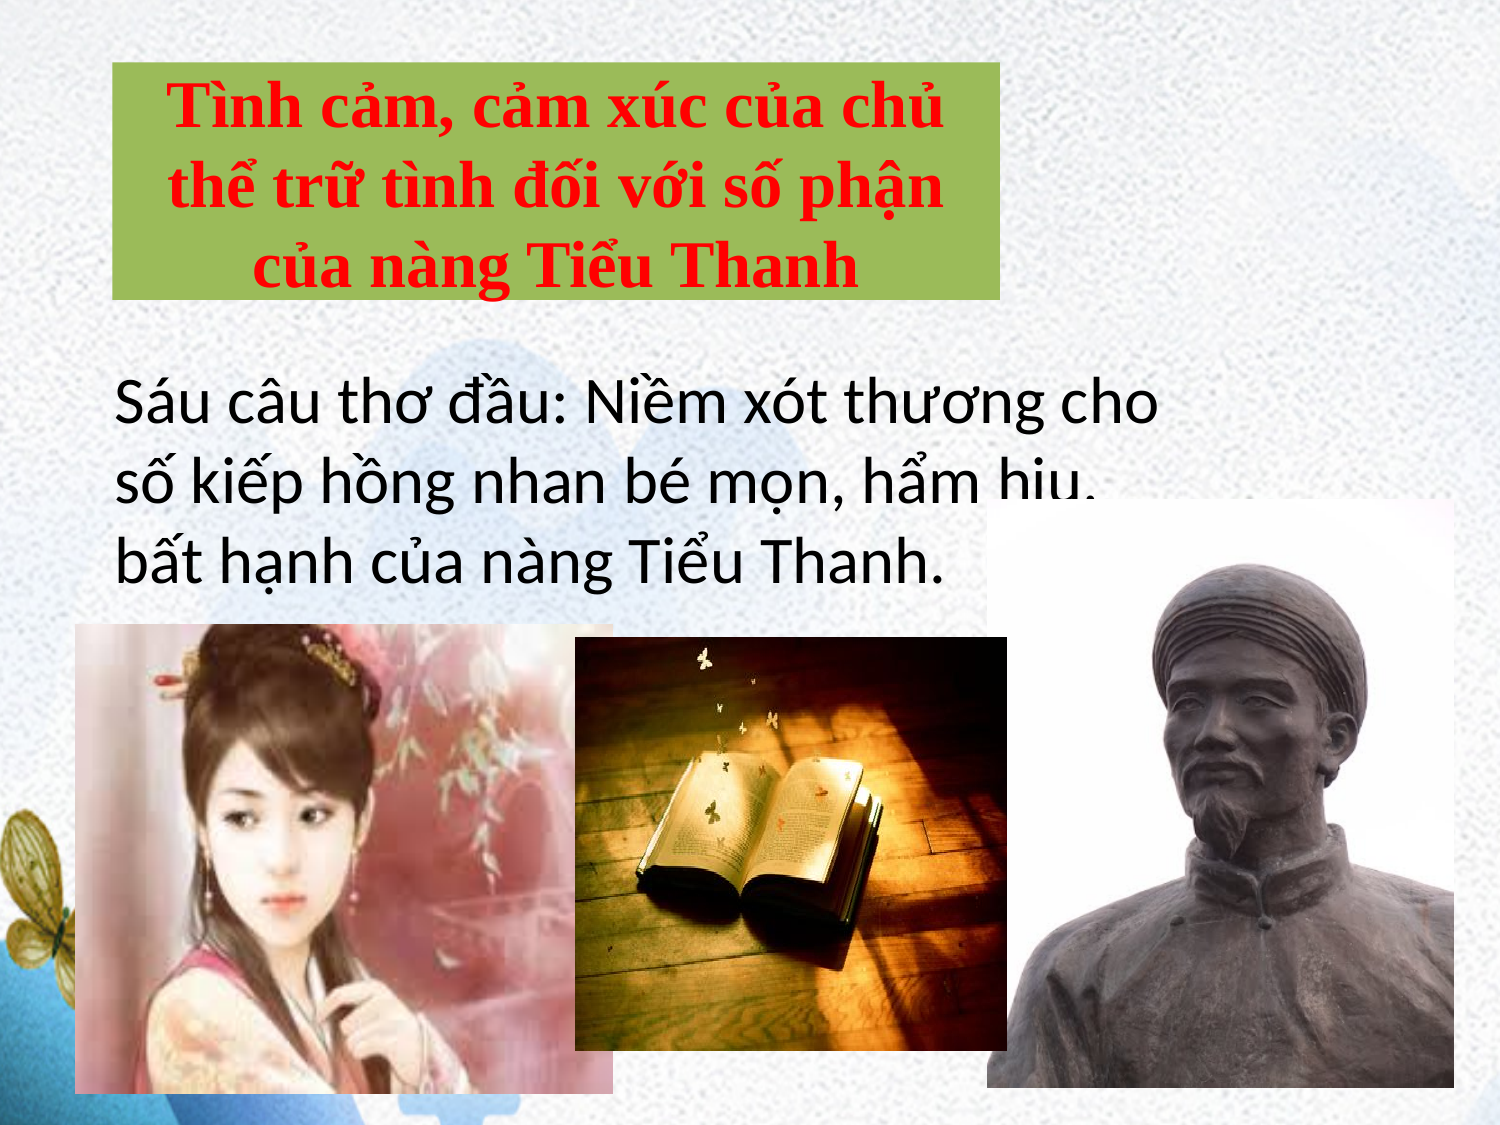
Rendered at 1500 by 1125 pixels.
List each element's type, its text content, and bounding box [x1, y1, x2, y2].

text_box Tình cảm, cảm xúc của chủ thể trữ tình đối với số phận của nàng Tiểu Thanh [112, 62, 1000, 300]
picture [0, 0, 1500, 1125]
text_box Sáu câu thơ đầu: Niềm xót thương cho số kiếp hồng nhan bé mọn, hẩm hiu, bất hạnh của nàng Tiểu Thanh. [99, 349, 1200, 605]
